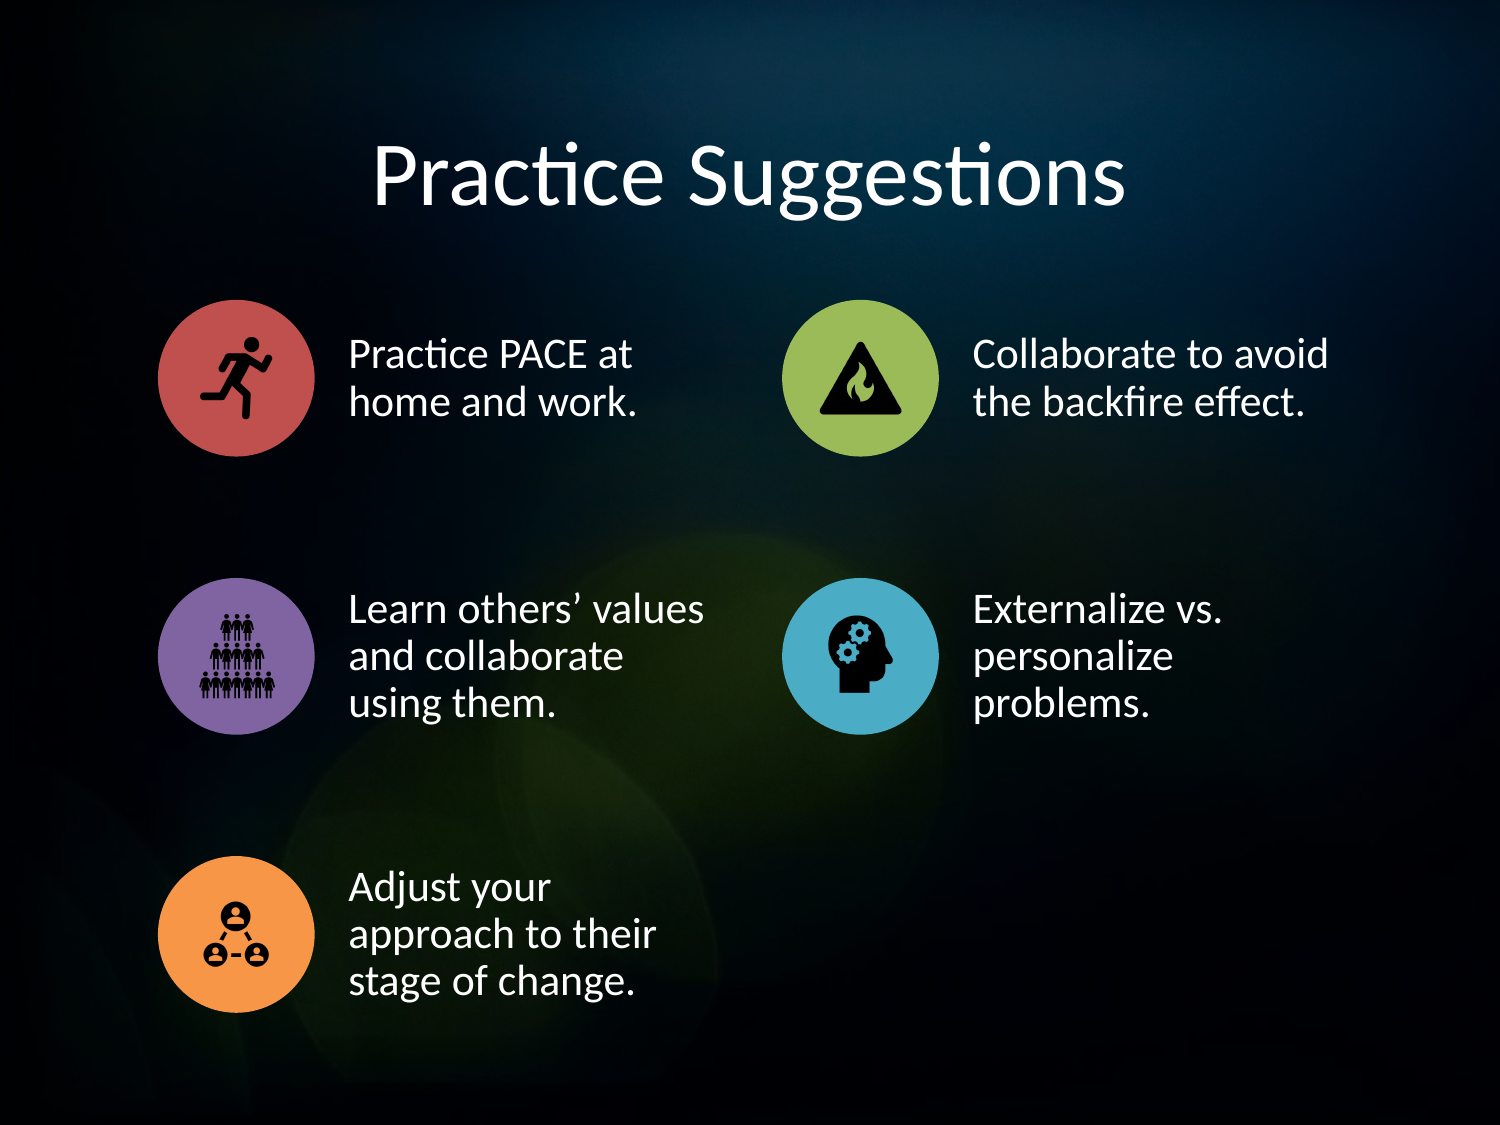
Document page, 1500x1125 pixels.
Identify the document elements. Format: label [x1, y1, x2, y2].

picture [0, 0, 1500, 1125]
list [102, 299, 1398, 1014]
